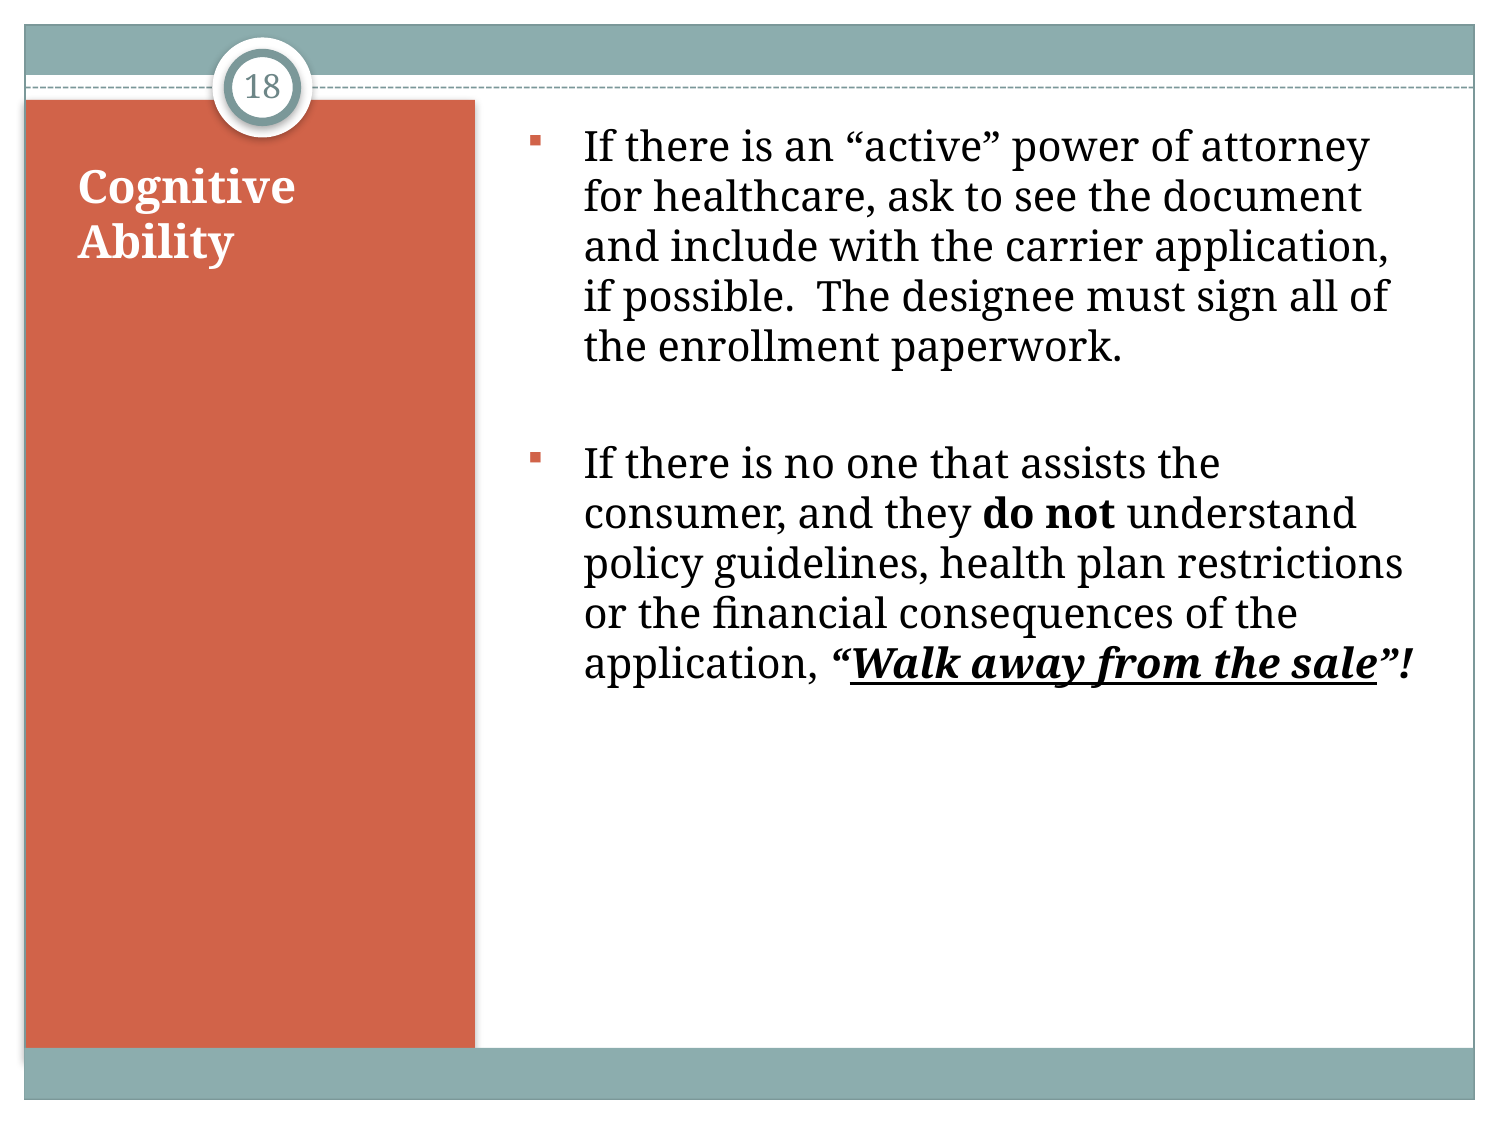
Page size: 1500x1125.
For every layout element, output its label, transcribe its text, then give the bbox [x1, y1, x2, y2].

list If there is an “active” power of attorney for healthcare, ask to see the document and include with the carrier application, if possible. The designee must sign all of the enrollment paperwork. If there is no one that assists the consumer, and they do not understand policy guidelines, health plan restrictions or the financial consequences of the application, “Walk away from the sale”! [512, 112, 1438, 1038]
slide_number 18 [225, 51, 300, 124]
title Cognitive Ability [62, 149, 450, 313]
